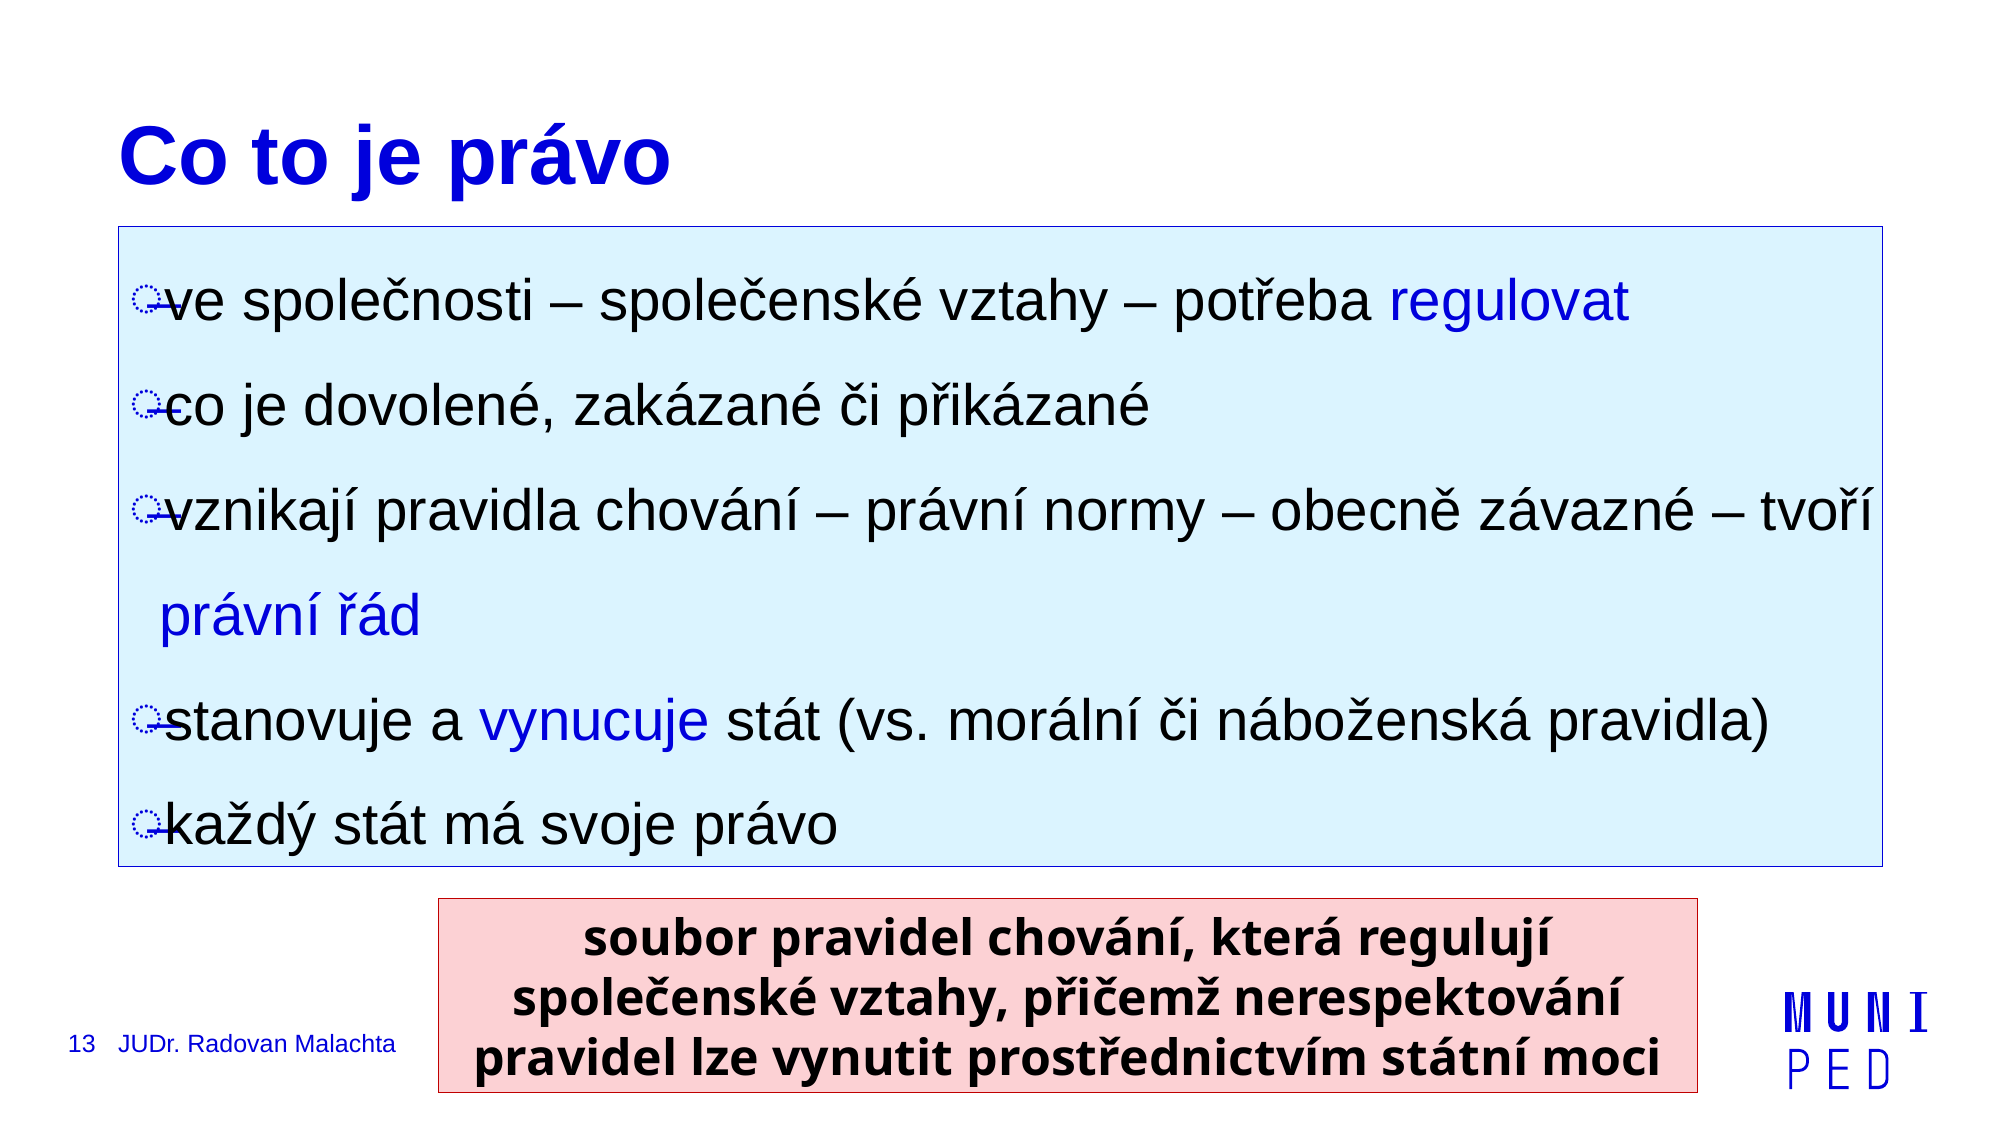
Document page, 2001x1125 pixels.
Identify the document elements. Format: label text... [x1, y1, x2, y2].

title Co to je právo [118, 118, 1883, 193]
slide_number 13 [67, 1021, 110, 1063]
text_box soubor pravidel chování, která regulují společenské vztahy, přičemž nerespektování pravidel lze vynutit prostřednictvím státní moci [438, 898, 1698, 1093]
footer JUDr. Radovan Malachta [118, 1021, 438, 1063]
list ve společnosti – společenské vztahy – potřeba regulovat co je dovolené, zakázané či přikázané vznikají pravidla chování – právní normy – obecně závazné – tvoří právní řád stanovuje a vynucuje stát (vs. morální či náboženská pravidla) každý stát má svoje právo [118, 226, 1883, 867]
